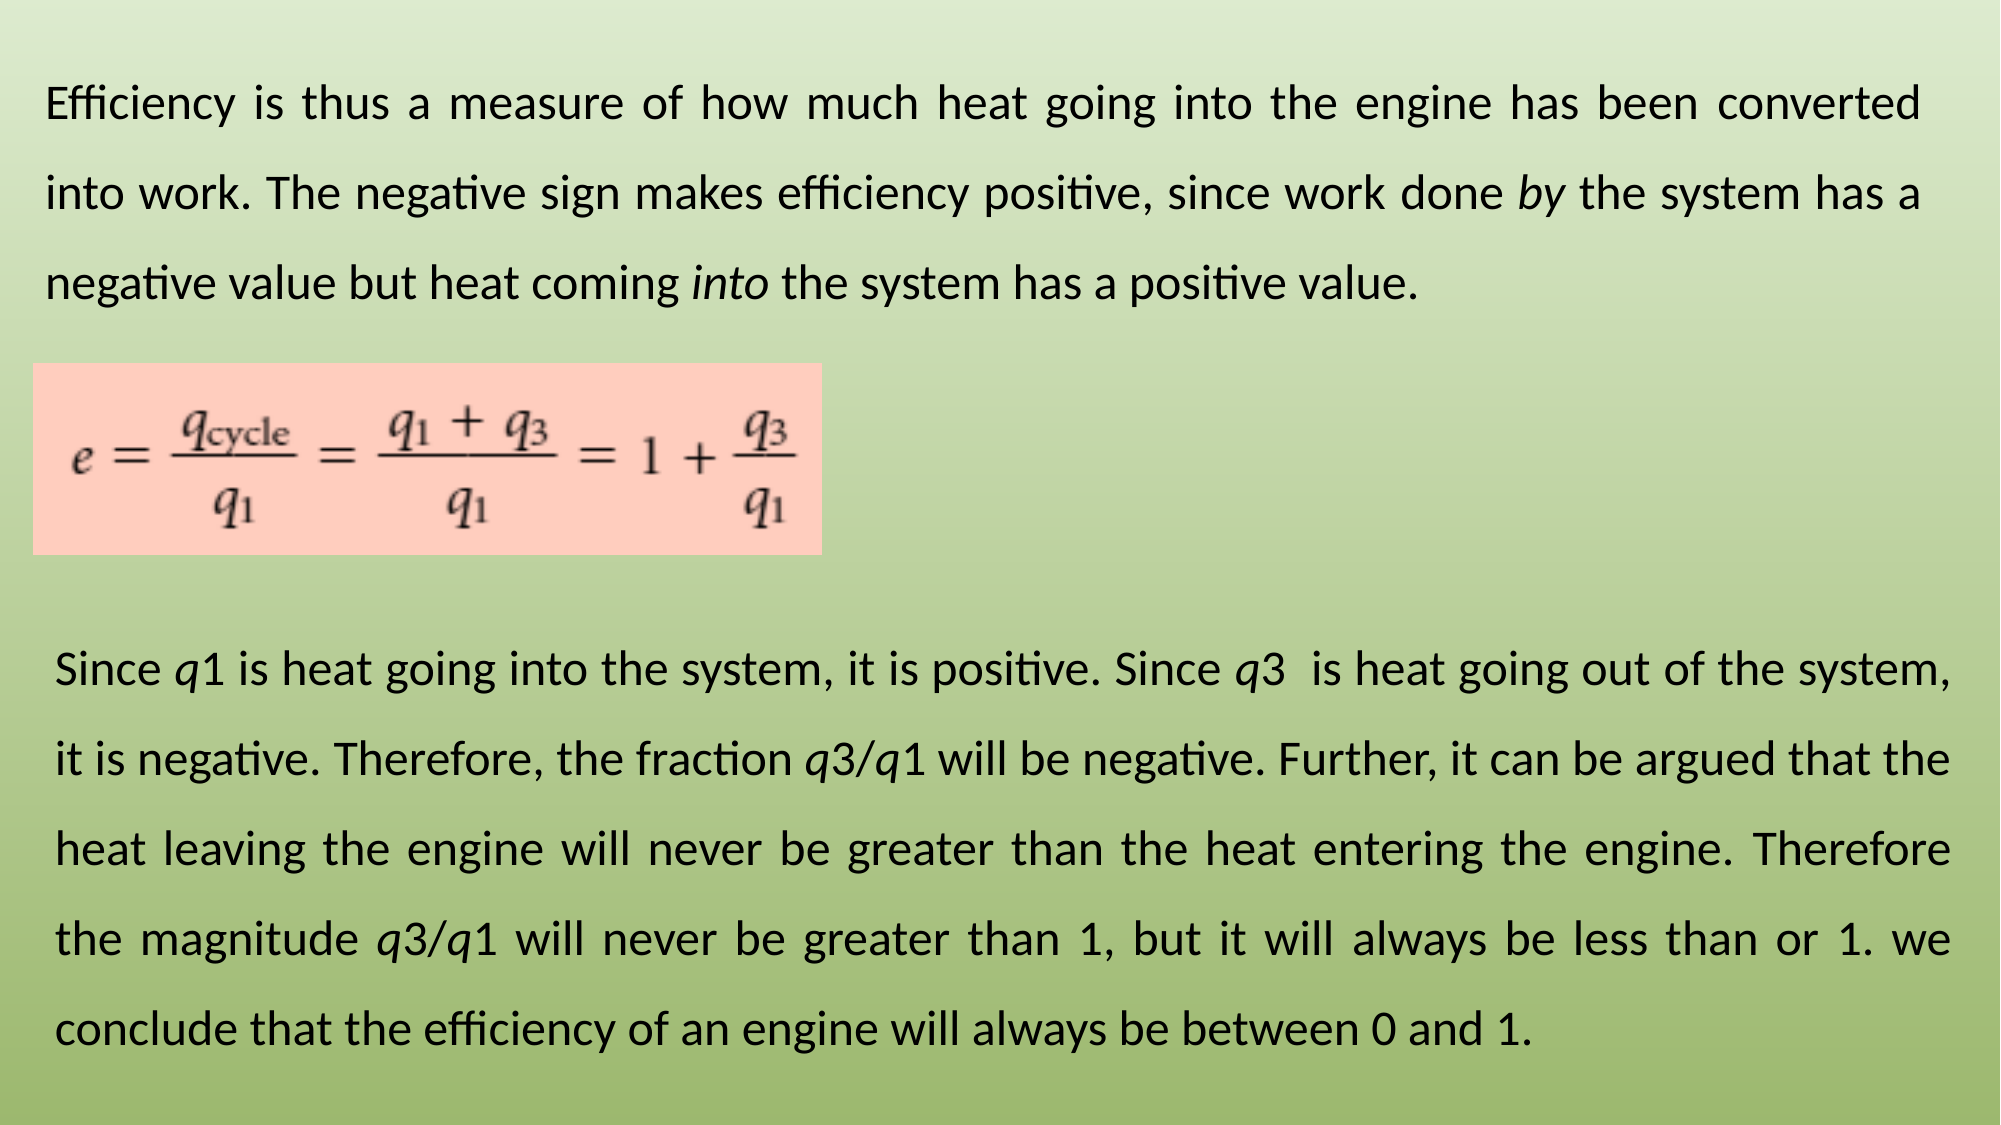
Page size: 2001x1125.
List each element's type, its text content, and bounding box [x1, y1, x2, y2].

text_box Since q1 is heat going into the system, it is positive. Since q3 is heat going out of the system, it is negative. Therefore, the fraction q3/q1 will be negative. Further, it can be argued that the heat leaving the engine will never be greater than the heat entering the engine. Therefore the magnitude q3/q1 will never be greater than 1, but it will always be less than or 1. we conclude that the efficiency of an engine will always be between 0 and 1. [40, 597, 1967, 1063]
picture [32, 363, 822, 555]
text_box Efficiency is thus a measure of how much heat going into the engine has been converted into work. The negative sign makes efficiency positive, since work done by the system has a negative value but heat coming into the system has a positive value. [30, 31, 1937, 317]
